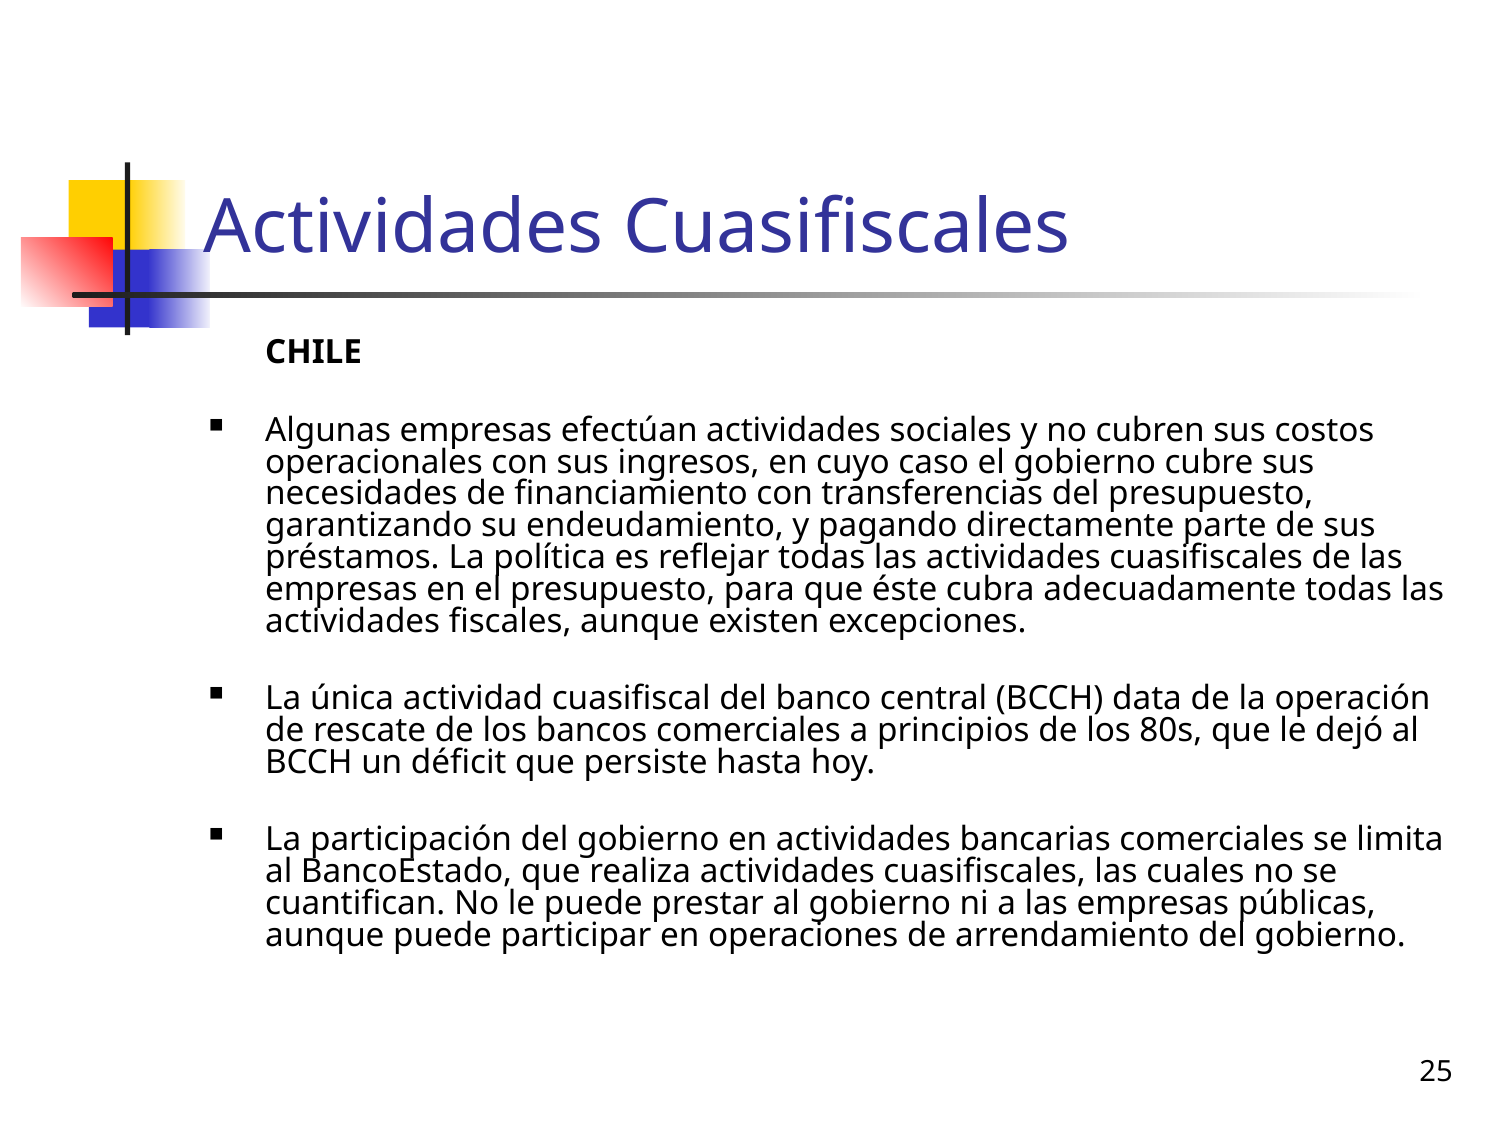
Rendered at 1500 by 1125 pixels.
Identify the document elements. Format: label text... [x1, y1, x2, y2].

list CHILE Algunas empresas efectúan actividades sociales y no cubren sus costos operacionales con sus ingresos, en cuyo caso el gobierno cubre sus necesidades de financiamiento con transferencias del presupuesto, garantizando su endeudamiento, y pagando directamente parte de sus préstamos. La política es reflejar todas las actividades cuasifiscales de las empresas en el presupuesto, para que éste cubra adecuadamente todas las actividades fiscales, aunque existen excepciones. La única actividad cuasifiscal del banco central (BCCH) data de la operación de rescate de los bancos comerciales a principios de los 80s, que le dejó al BCCH un déficit que persiste hasta hoy. La participación del gobierno en actividades bancarias comerciales se limita al BancoEstado, que realiza actividades cuasifiscales, las cuales no se cuantifican. No le puede prestar al gobierno ni a las empresas públicas, aunque puede participar en operaciones de arrendamiento del gobierno. [193, 330, 1470, 1007]
title Actividades Cuasifiscales [188, 34, 1468, 276]
slide_number 25 [1154, 1023, 1468, 1100]
